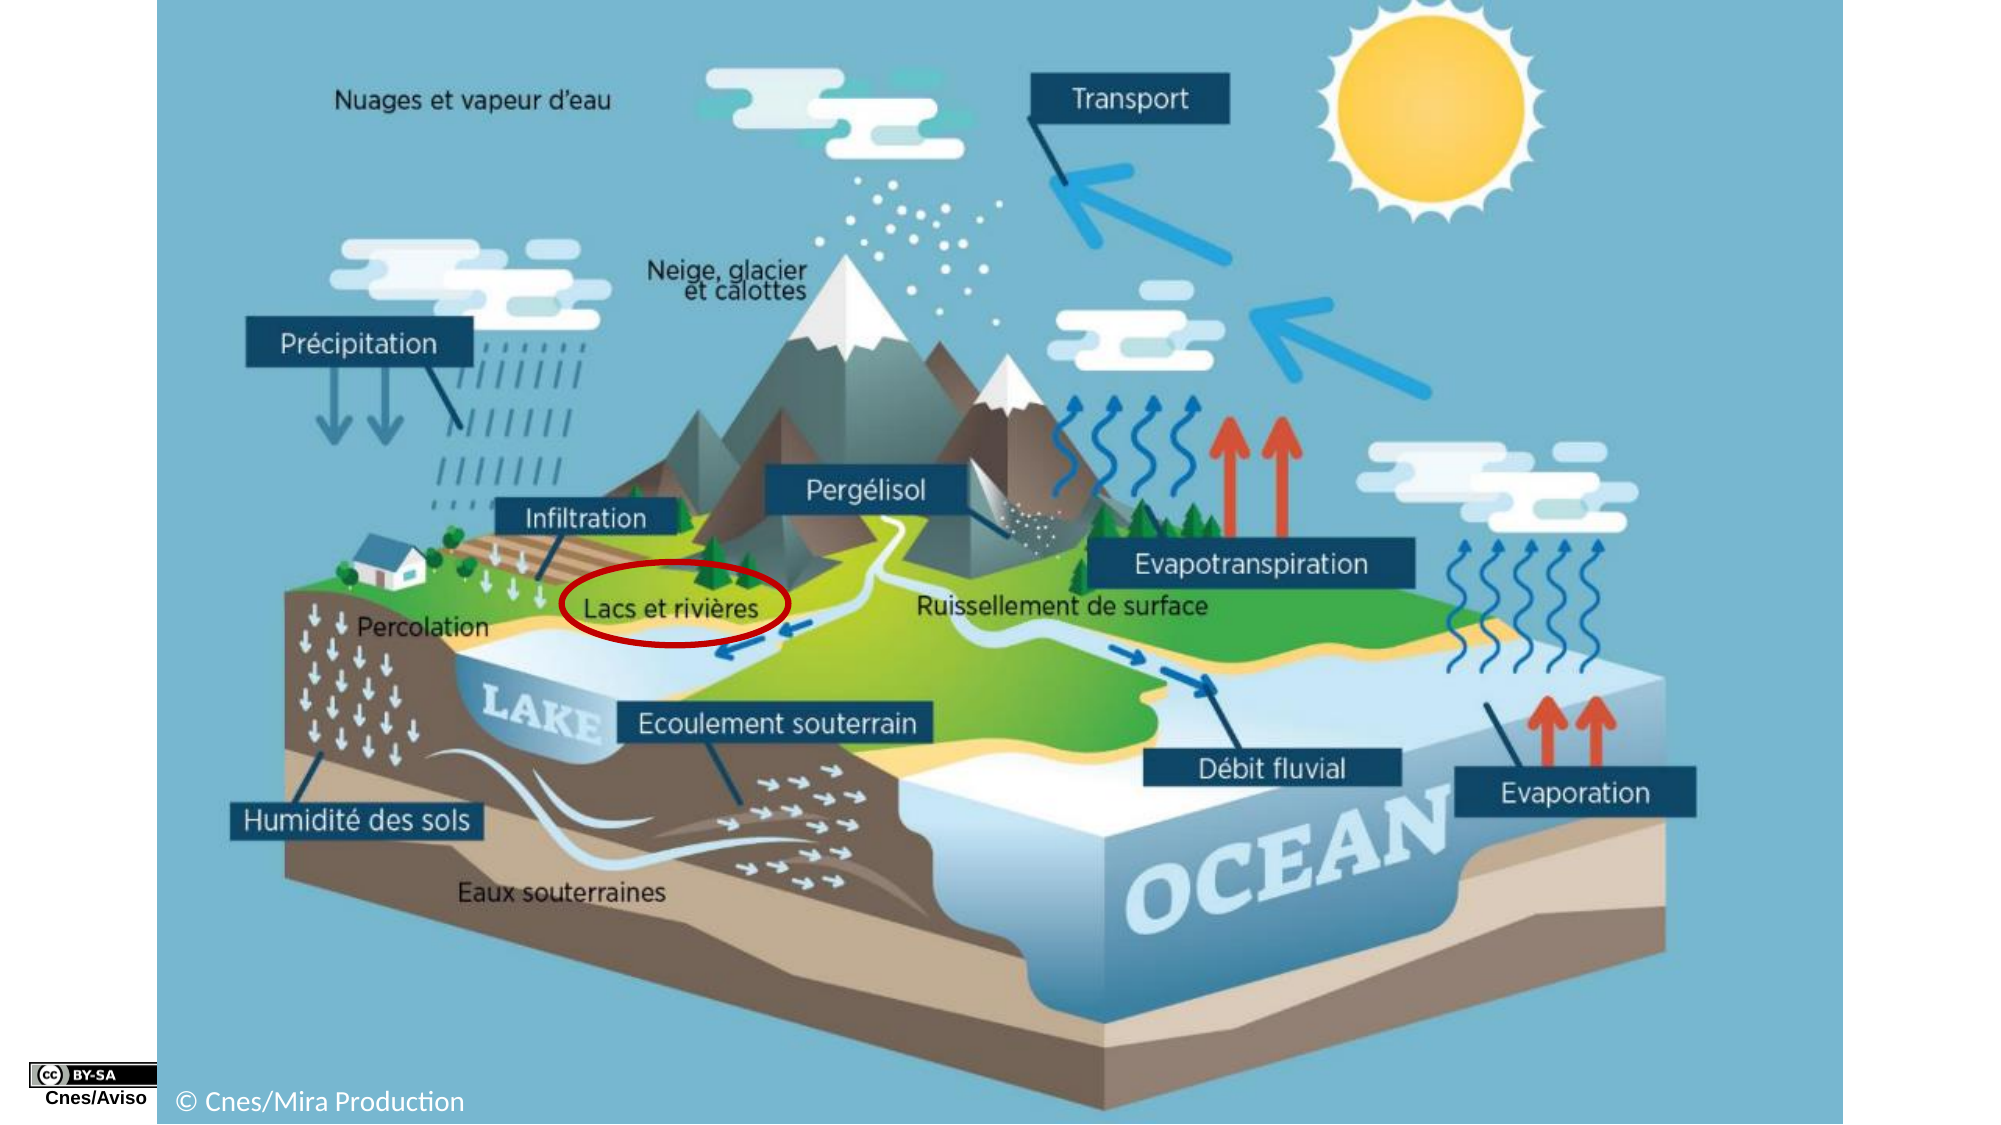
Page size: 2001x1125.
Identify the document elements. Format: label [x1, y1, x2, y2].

picture [29, 1062, 157, 1088]
text_box [157, 0, 1843, 1125]
